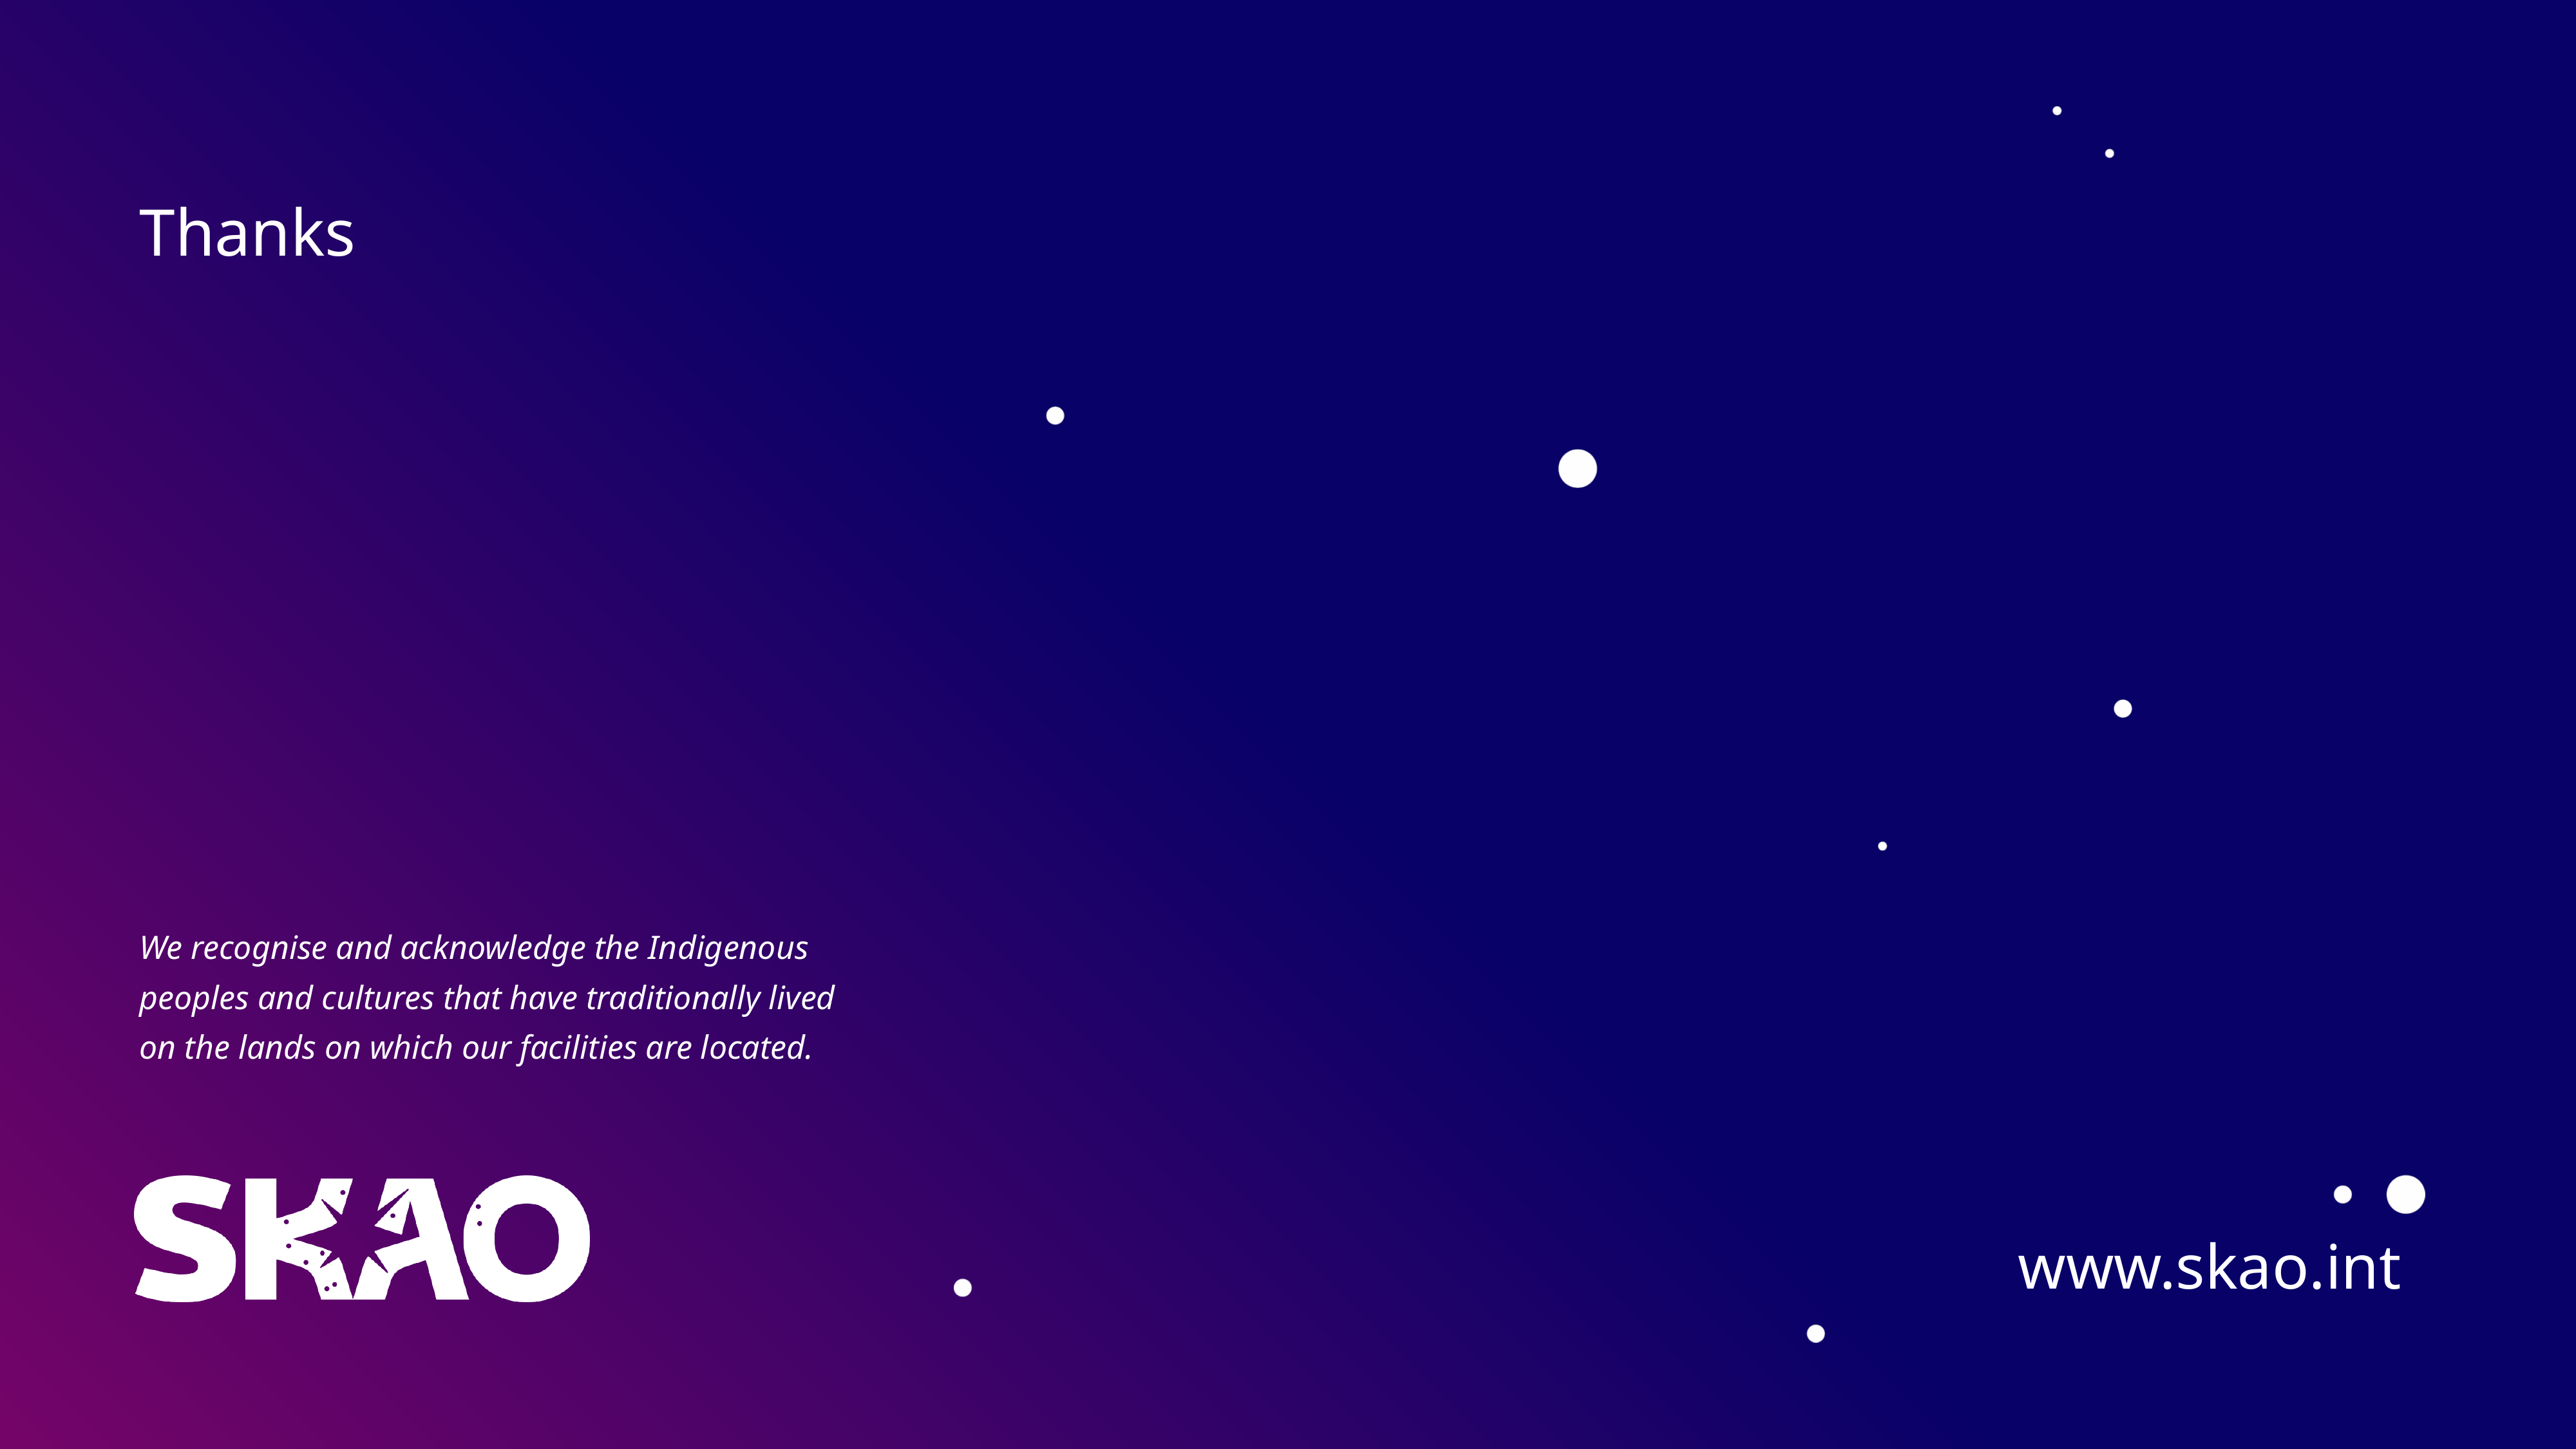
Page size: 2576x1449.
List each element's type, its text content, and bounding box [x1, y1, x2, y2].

list Thanks [133, 185, 1290, 442]
picture [134, 1175, 590, 1302]
picture [954, 106, 2425, 1343]
